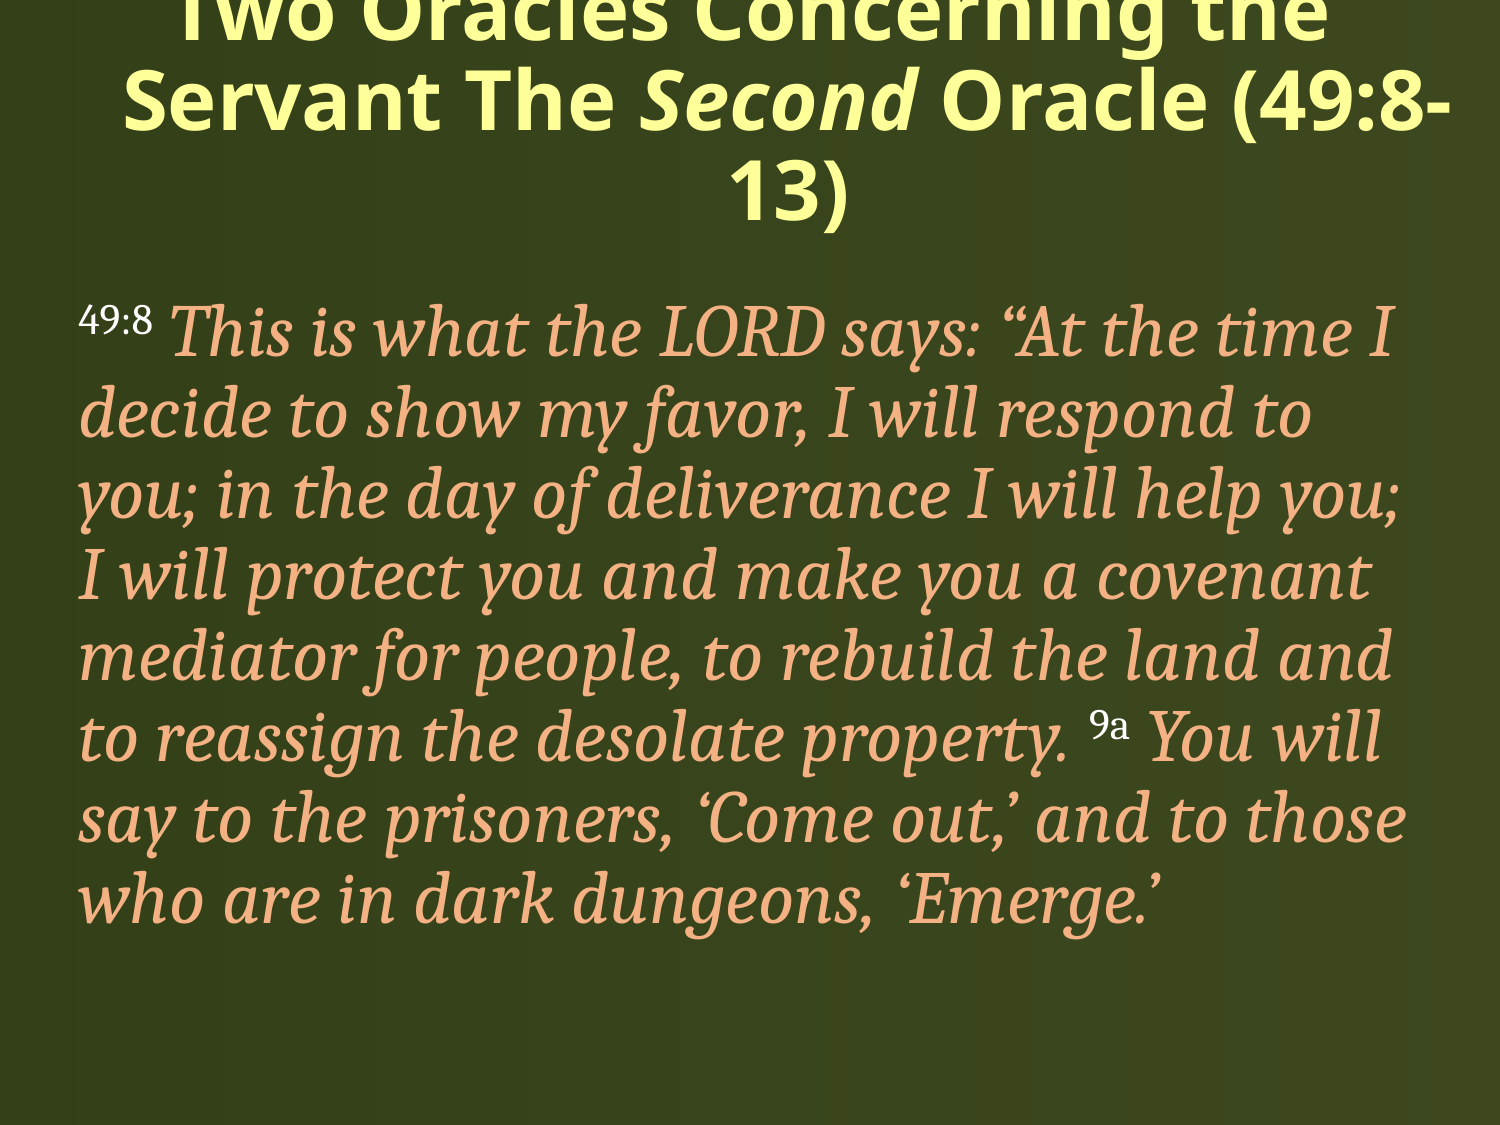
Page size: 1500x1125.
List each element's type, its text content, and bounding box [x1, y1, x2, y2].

list 49:8 This is what the LORD says: “At the time I decide to show my favor, I will respond to you; in the day of deliverance I will help you; I will protect you and make you a covenant mediator for people, to rebuild the land and to reassign the desolate property. 9a You will say to the prisoners, ‘Come out,’ and to those who are in dark dungeons, ‘Emerge.’ [63, 284, 1449, 1120]
title Two Oracles Concerning the Servant The Second Oracle (49:8-13) [0, 0, 1500, 208]
